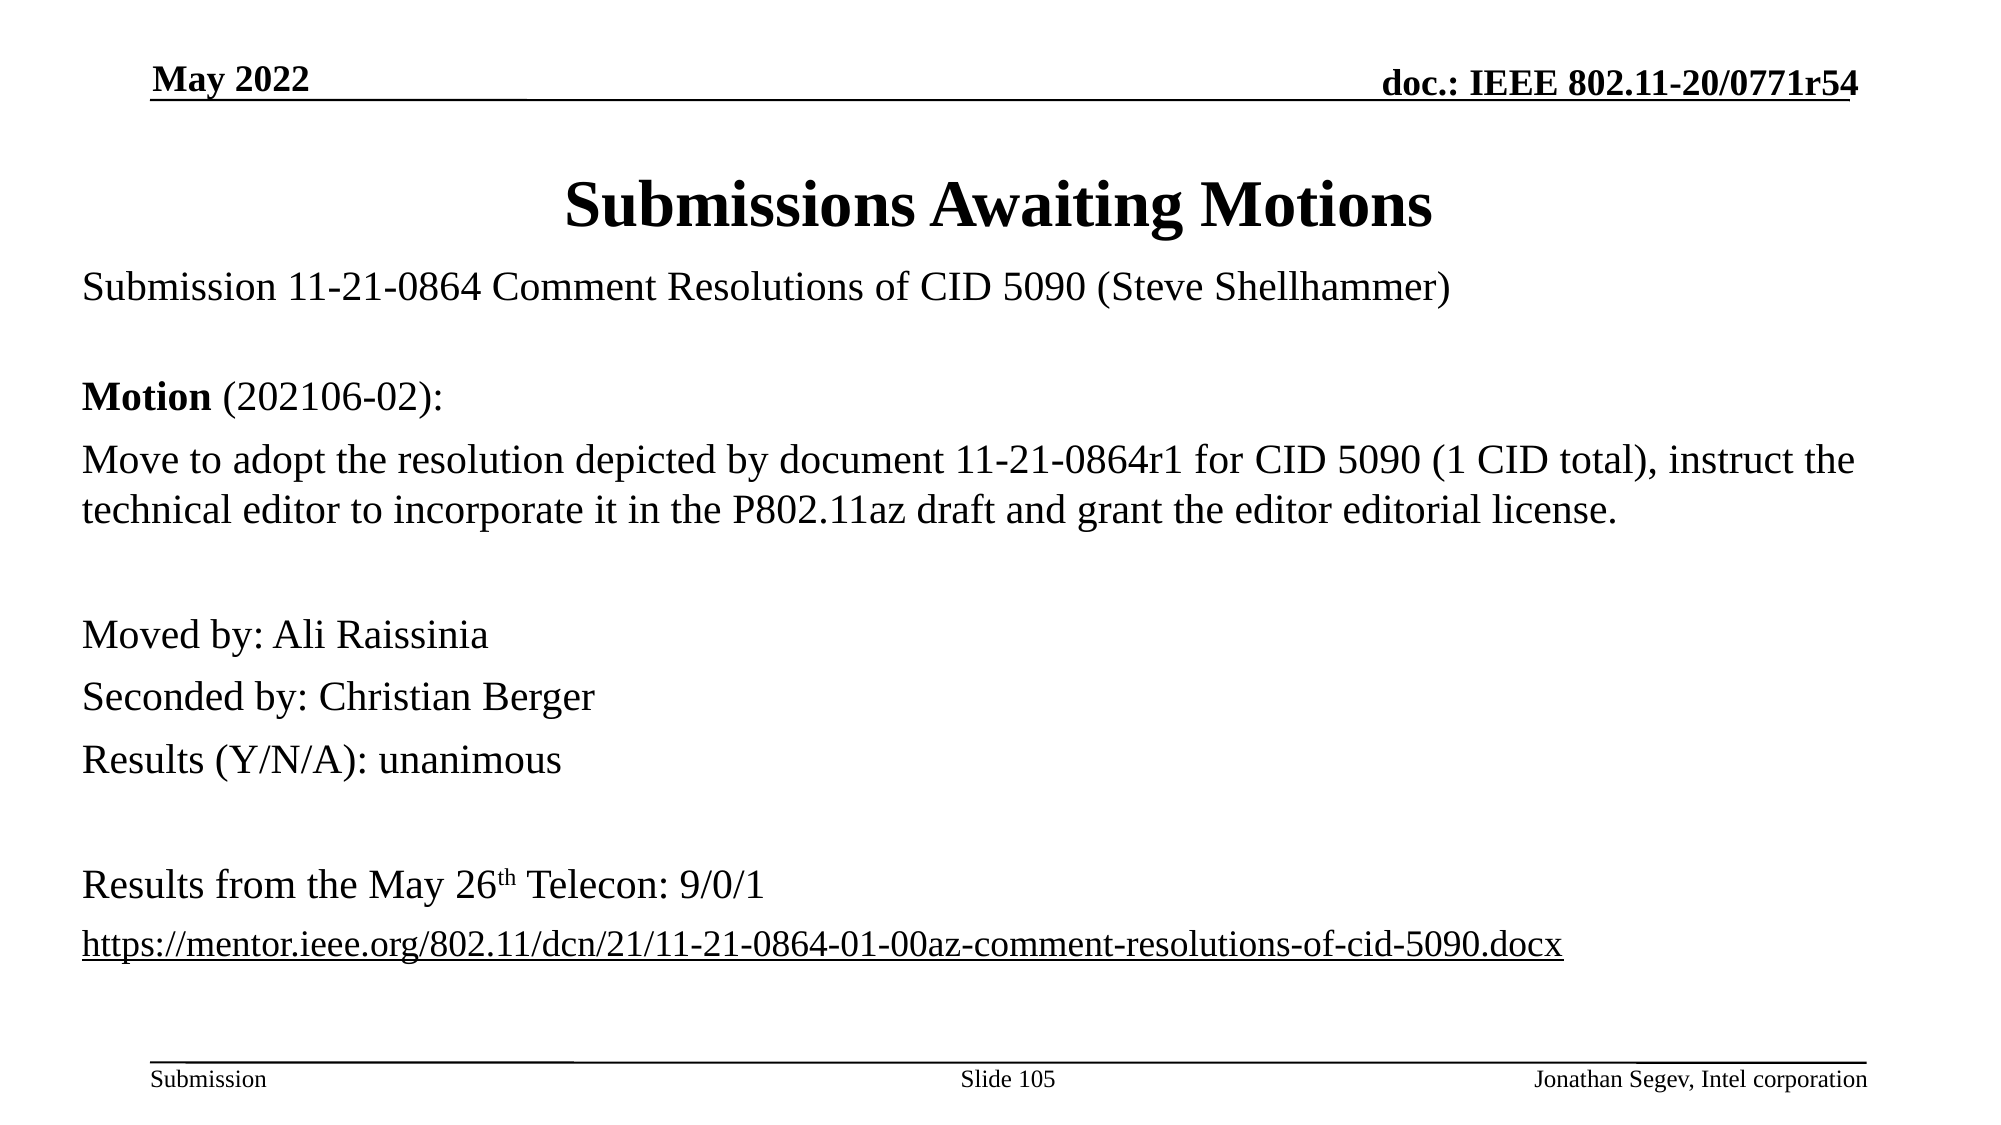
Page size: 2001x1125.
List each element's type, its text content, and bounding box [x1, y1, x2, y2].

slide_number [152, 54, 563, 100]
list Submission 11-21-0864 Comment Resolutions of CID 5090 (Steve Shellhammer) Motion (202106-02): Move to adopt the resolution depicted by document 11-21-0864r1 for CID 5090 (1 CID total), instruct the technical editor to incorporate it in the P802.11az draft and grant the editor editorial license. Moved by: Ali Raissinia Seconded by: Christian Berger Results (Y/N/A): unanimous Results from the May 26th Telecon: 9/0/1 https://mentor.ieee.org/802.11/dcn/21/11-21-0864-01-00az-comment-resolutions-of-cid-5090.docx [66, 251, 1907, 1008]
slide_number Slide 105 [950, 1061, 1067, 1123]
title Submissions Awaiting Motions [149, 112, 1850, 251]
footer Jonathan Segev, Intel corporation [1171, 1061, 1869, 1093]
